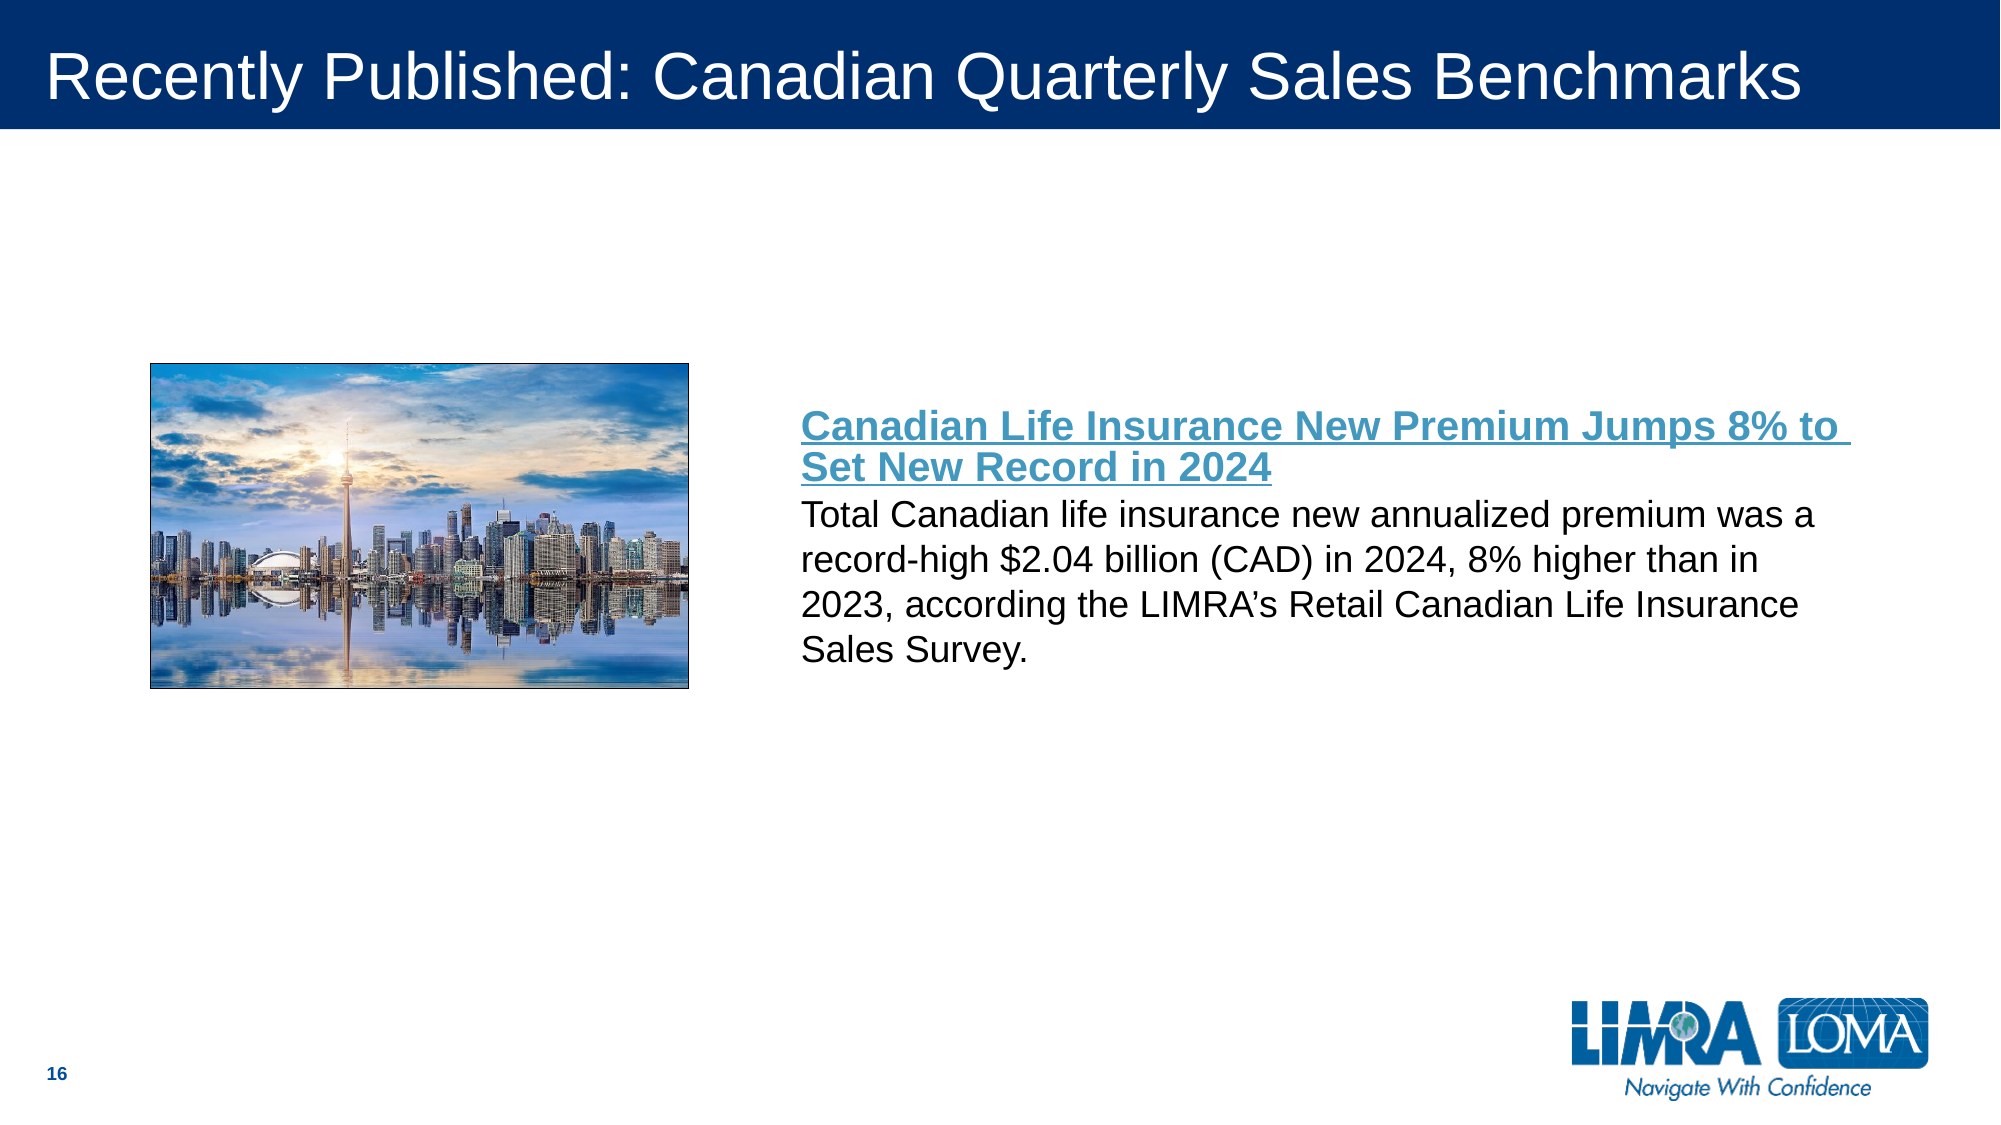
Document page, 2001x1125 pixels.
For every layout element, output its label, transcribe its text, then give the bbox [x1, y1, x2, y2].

slide_number 16 [31, 1042, 105, 1103]
title Recently Published: Canadian Quarterly Sales Benchmarks [0, 0, 2000, 146]
picture [1569, 995, 1932, 1103]
picture [150, 363, 690, 689]
text_box Canadian Life Insurance New Premium Jumps 8% to Set New Record in 2024 Total Canadian life insurance new annualized premium was a record-high $2.04 billion (CAD) in 2024, 8% higher than in 2023, according the LIMRA’s Retail Canadian Life Insurance Sales Survey. [786, 390, 1869, 636]
picture [176, 363, 184, 368]
